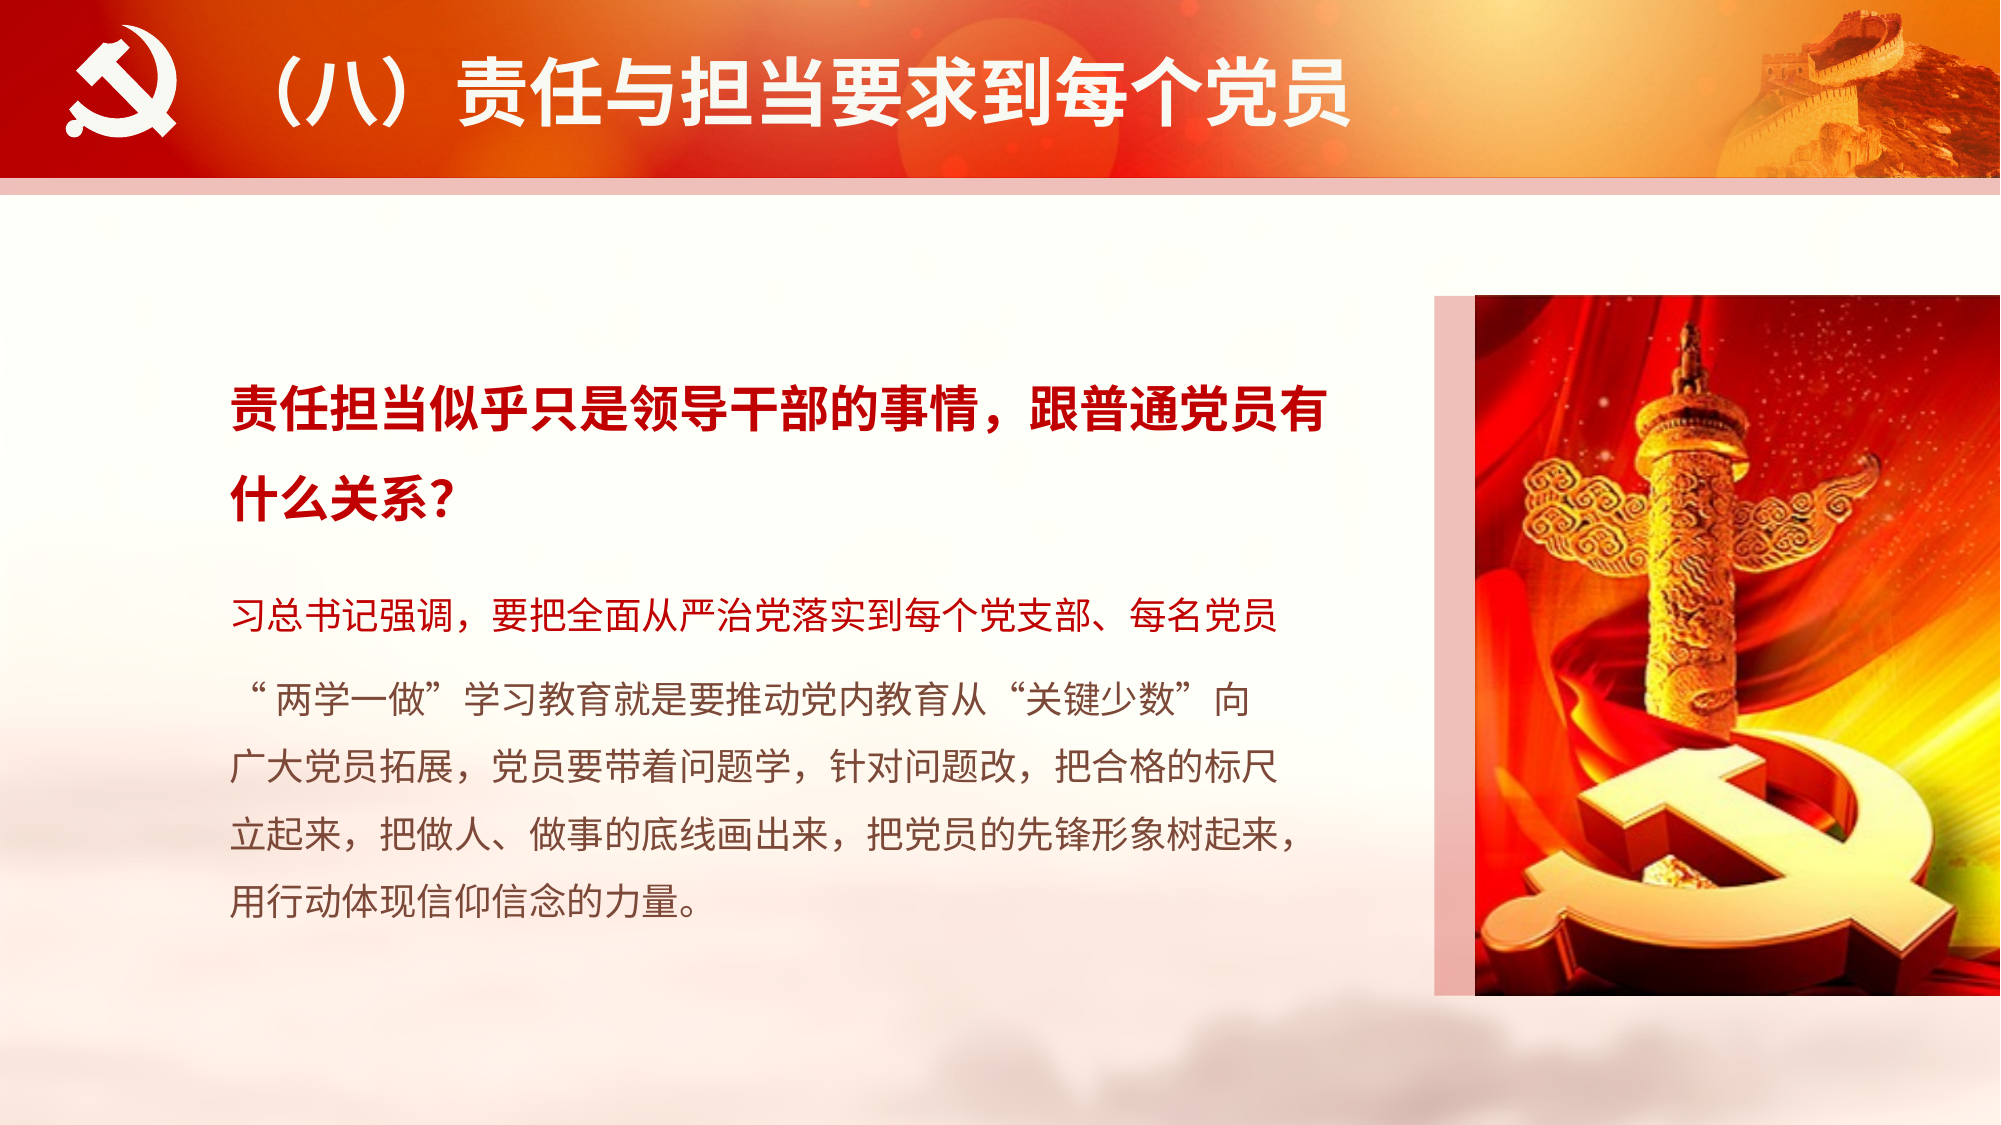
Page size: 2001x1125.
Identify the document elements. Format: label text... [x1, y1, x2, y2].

text_box [1433, 295, 1476, 997]
text_box （八）责任与担当要求到每个党员 [214, 38, 1370, 144]
picture [0, 0, 2001, 1125]
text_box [214, 562, 1301, 934]
text_box 责任担当似乎只是领导干部的事情，跟普通党员有什么关系？ [214, 340, 1388, 536]
